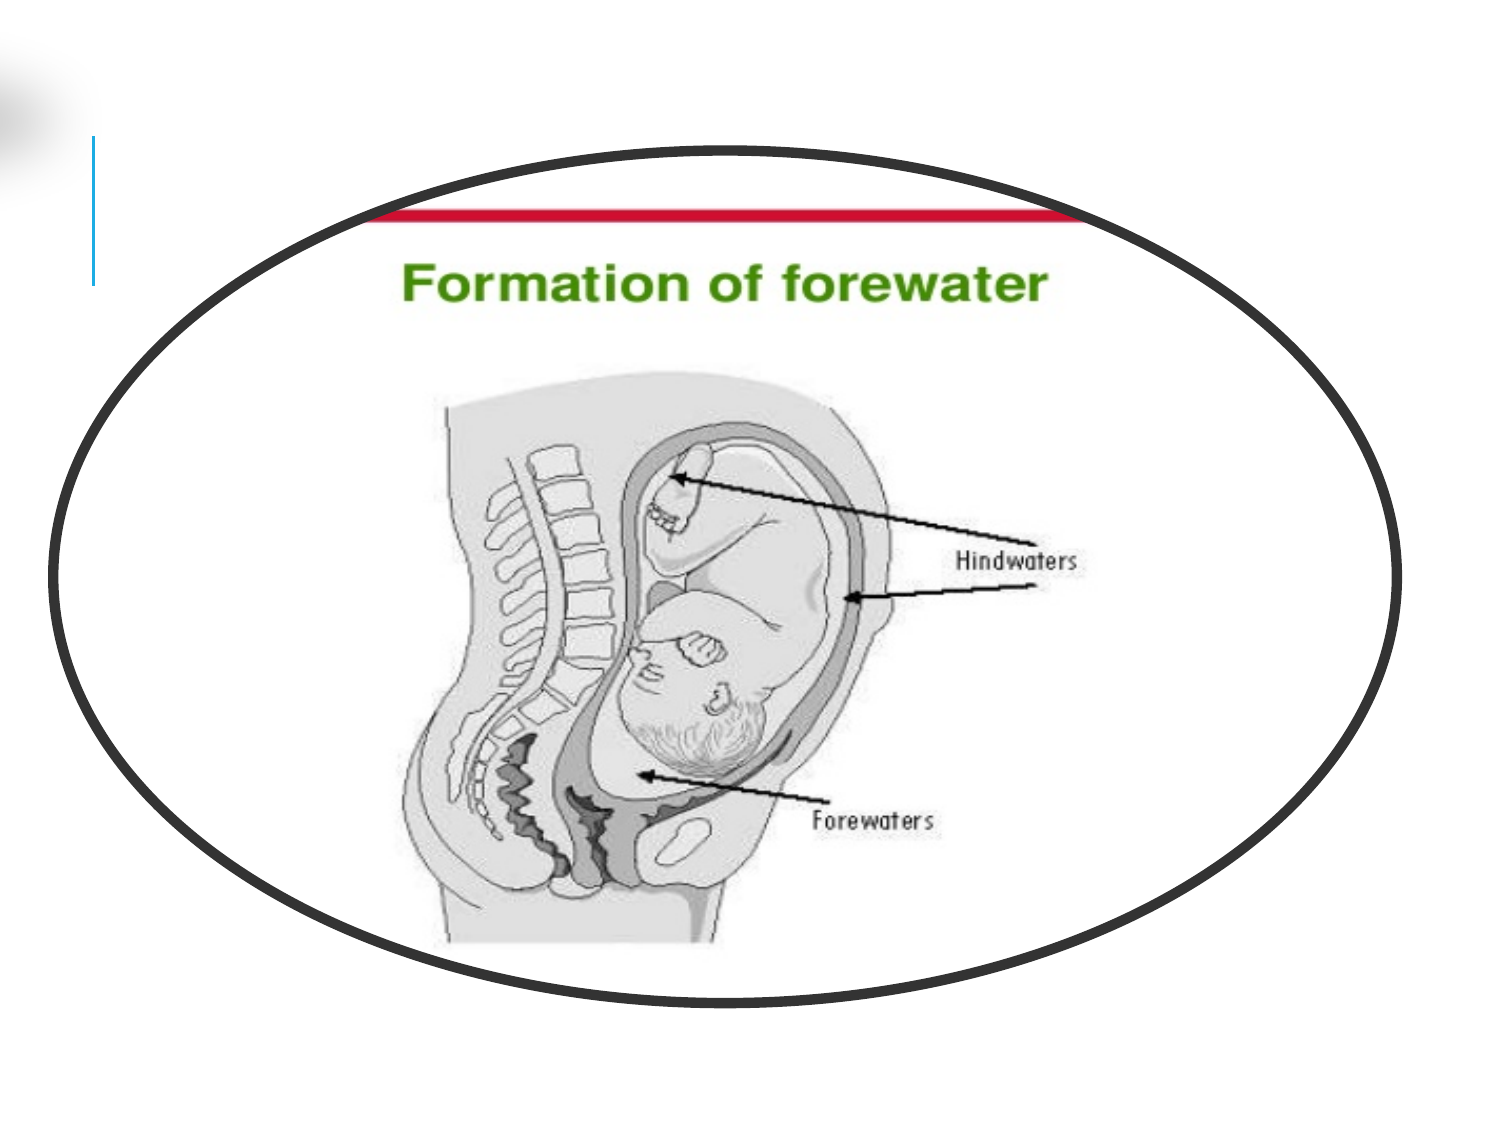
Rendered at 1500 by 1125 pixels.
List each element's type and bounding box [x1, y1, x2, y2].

list [52, 150, 1398, 1004]
